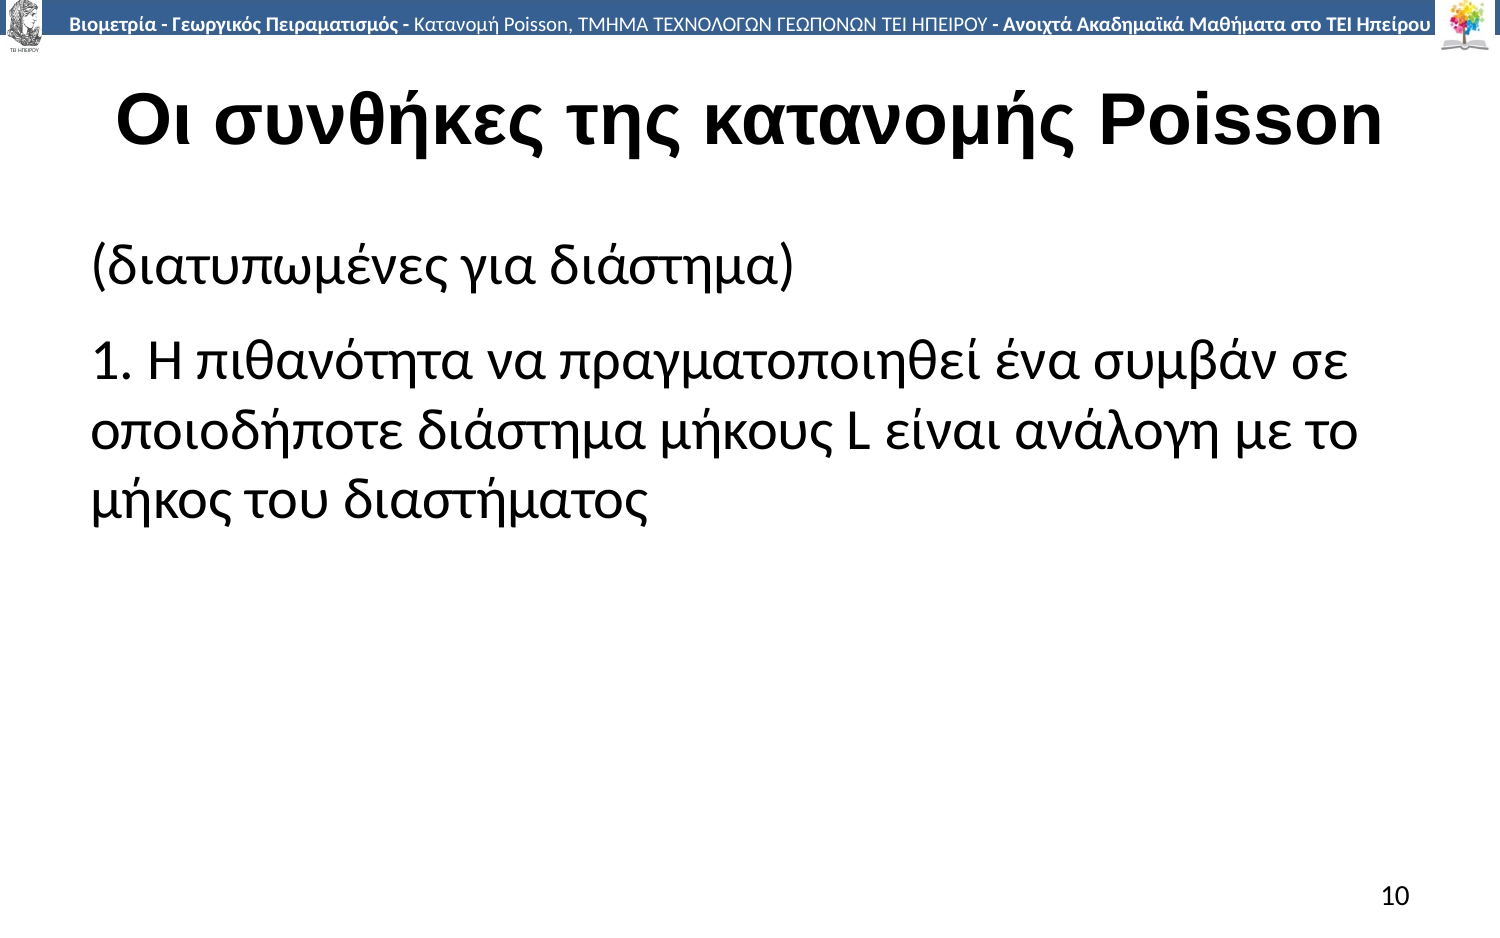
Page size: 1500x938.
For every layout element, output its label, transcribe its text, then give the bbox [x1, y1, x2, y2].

picture [6, 0, 42, 54]
picture [1435, 0, 1495, 52]
list (διατυπωμένες για διάστημα) 1. Η πιθανότητα να πραγματοποιηθεί ένα συμβάν σε οποιοδήποτε διάστημα μήκους L είναι ανάλογη με το μήκος του διαστήματος [75, 218, 1425, 838]
slide_number 10 [1074, 868, 1425, 919]
title Οι συνθήκες της κατανομής Poisson [75, 37, 1425, 194]
